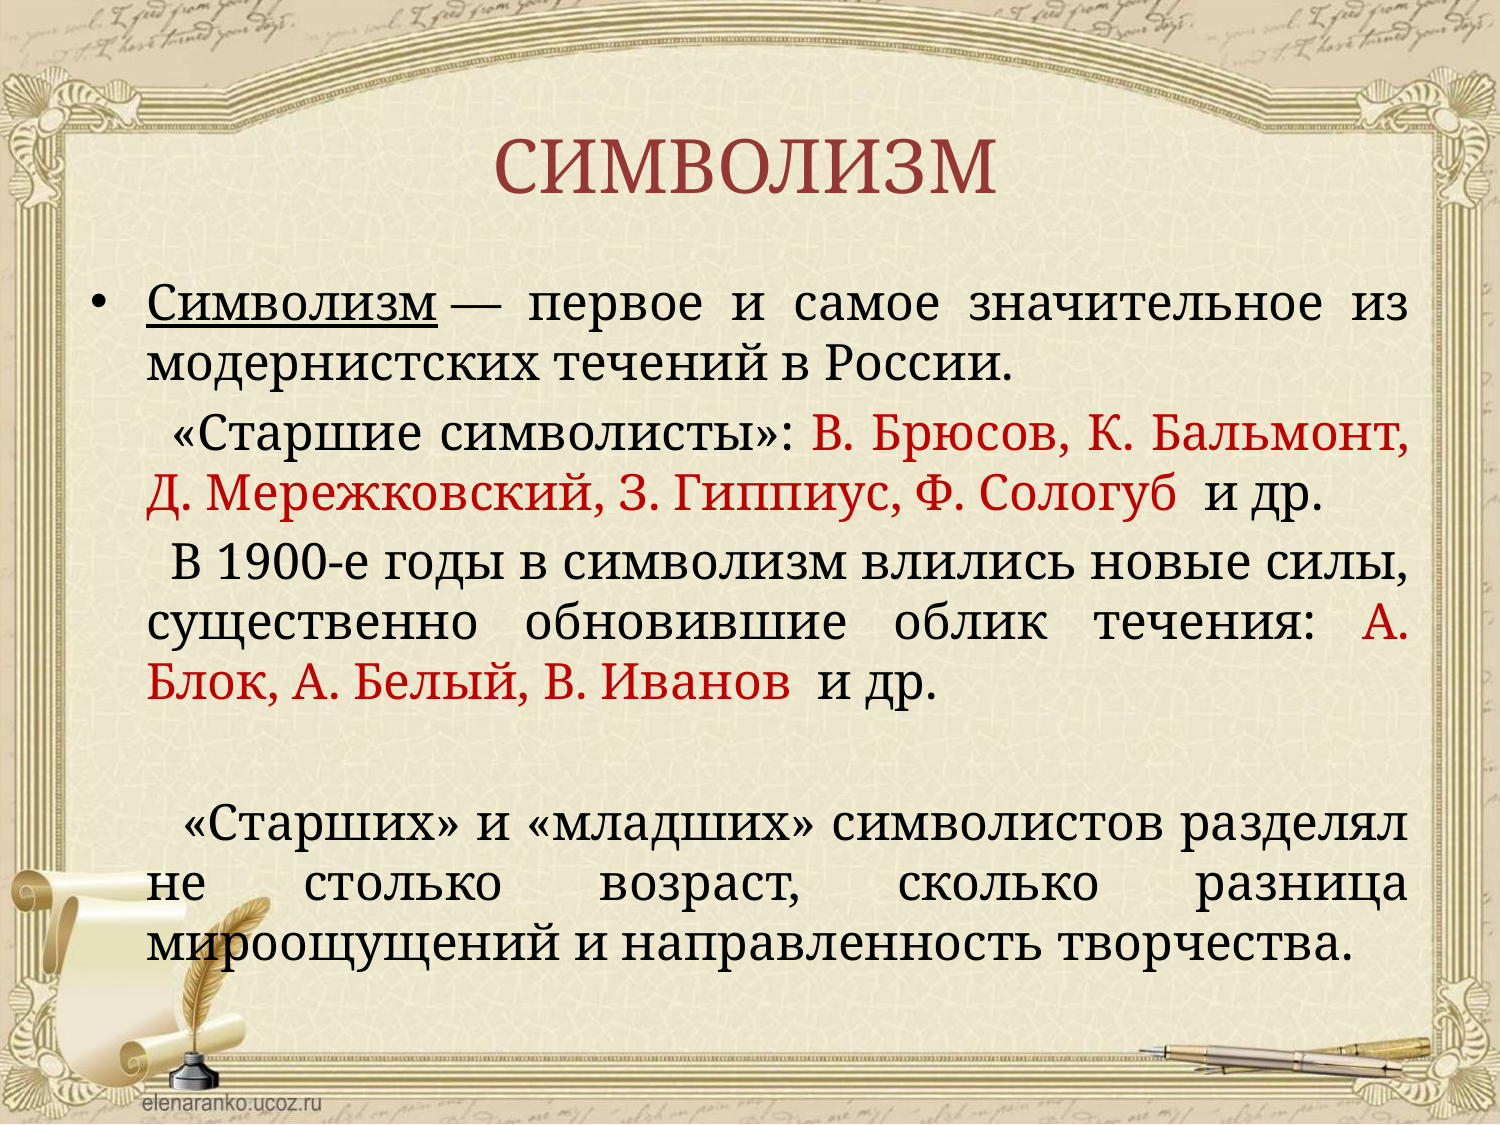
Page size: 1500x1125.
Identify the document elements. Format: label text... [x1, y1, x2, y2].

list Символизм — первое и самое значительное из модернистских течений в России. «Старшие символисты»: В. Брюсов, К. Бальмонт, Д. Мережковский, З. Гиппиус, Ф. Сологуб и др. В 1900-е годы в символизм влились новые силы, существенно обновившие облик течения: А. Блок, А. Белый, В. Иванов и др. «Старших» и «младших» символистов разделял не столько возраст, сколько разница мироощущений и направленность творчества. [75, 262, 1425, 1005]
title СИМВОЛИЗМ [70, 70, 1421, 258]
picture [0, 0, 1500, 1125]
